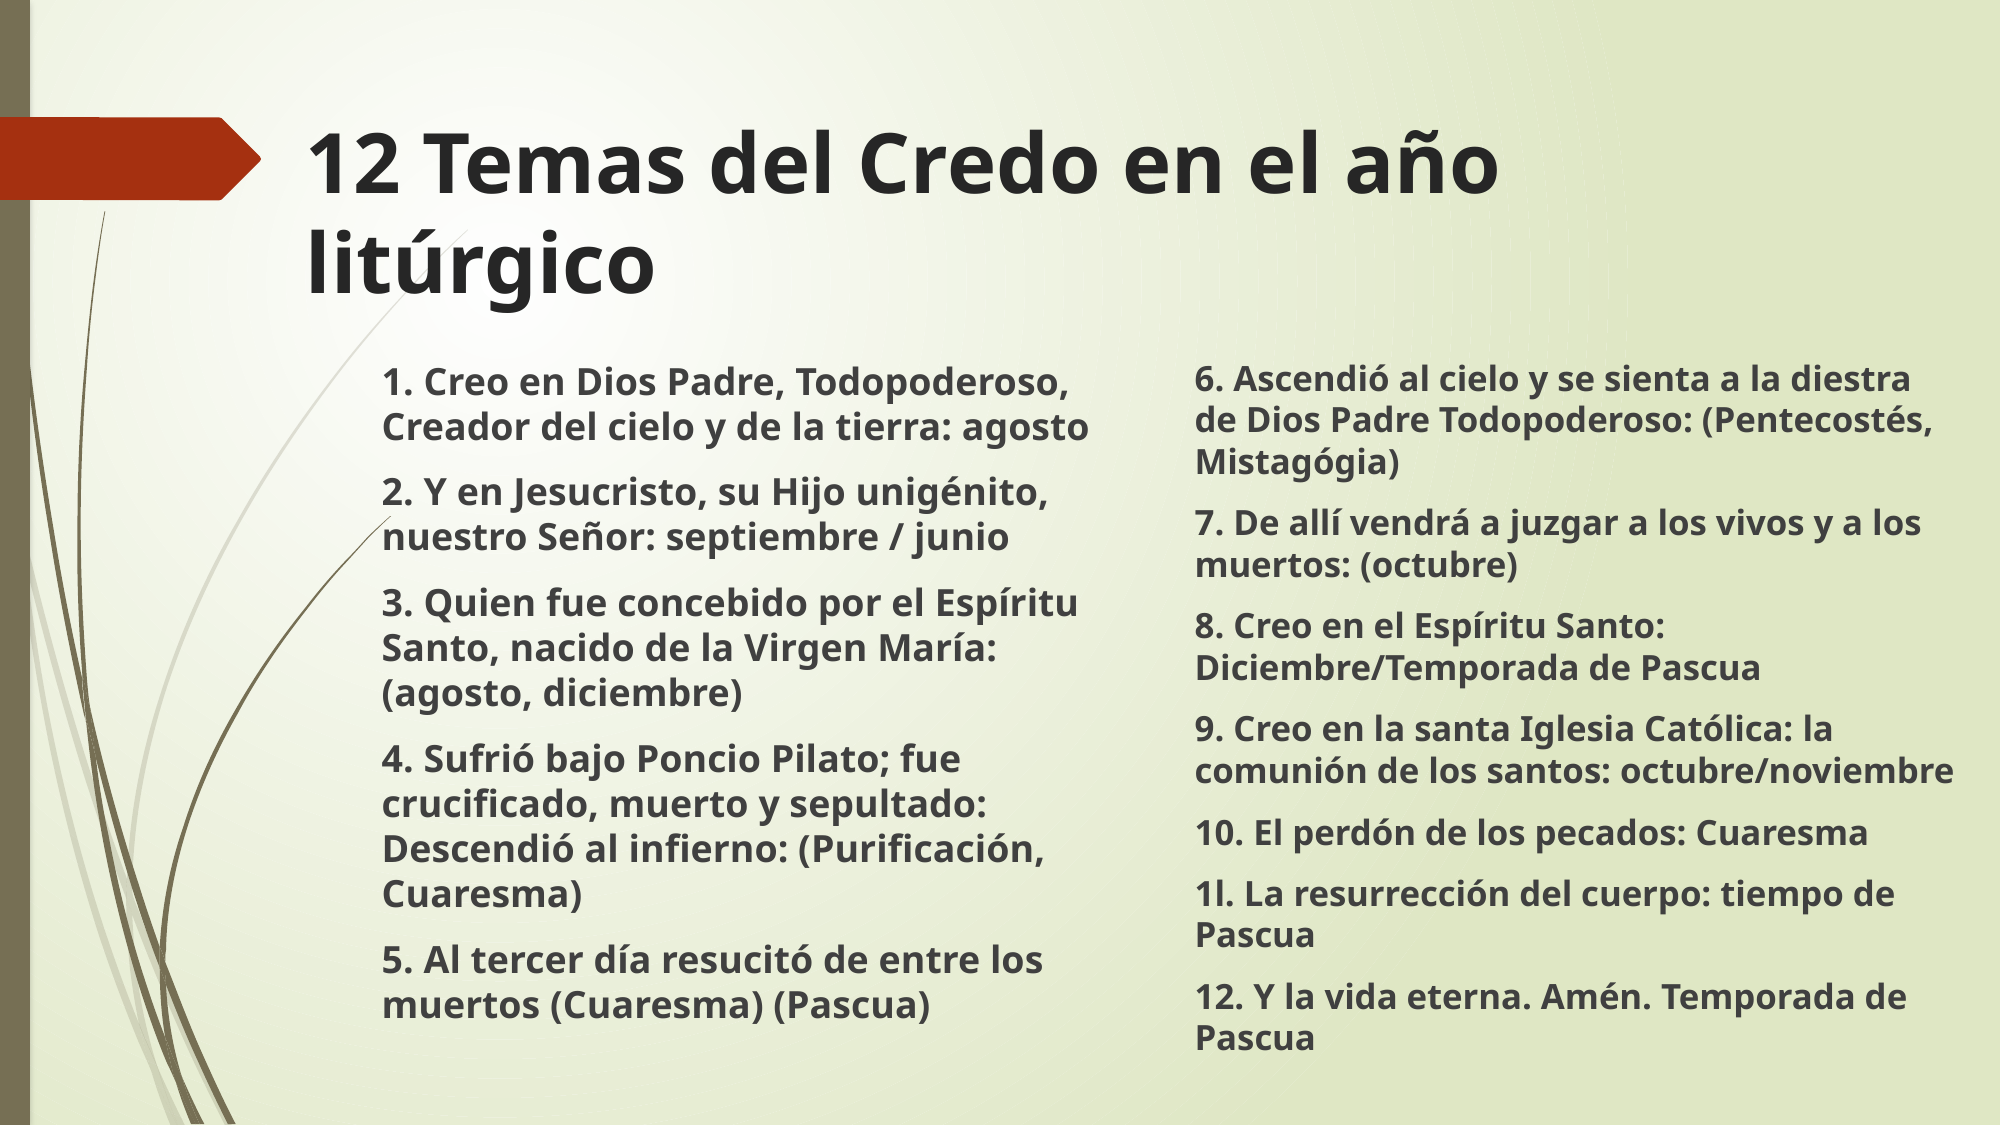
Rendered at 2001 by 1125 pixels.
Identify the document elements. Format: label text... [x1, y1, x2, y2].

list 6. Ascendió al cielo y se sienta a la diestra de Dios Padre Todopoderoso: (Pentecostés, Mistagógia) 7. De allí vendrá a juzgar a los vivos y a los muertos: (octubre) 8. Creo en el Espíritu Santo: Diciembre/Temporada de Pascua 9. Creo en la santa Iglesia Católica: la comunión de los santos: octubre/noviembre 10. El perdón de los pecados: Cuaresma 1l. La resurrección del cuerpo: tiempo de Pascua 12. Y la vida eterna. Amén. Temporada de Pascua [1179, 348, 1971, 1092]
list 1. Creo en Dios Padre, Todopoderoso, Creador del cielo y de la tierra: agosto 2. Y en Jesucristo, su Hijo unigénito, nuestro Señor: septiembre / junio 3. Quien fue concebido por el Espíritu Santo, nacido de la Virgen María: (agosto, diciembre) 4. Sufrió bajo Poncio Pilato; fue crucificado, muerto y sepultado: Descendió al infierno: (Purificación, Cuaresma) 5. Al tercer día resucitó de entre los muertos (Cuaresma) (Pascua) [366, 350, 1133, 1092]
title 12 Temas del Credo en el año litúrgico [290, 102, 1888, 313]
